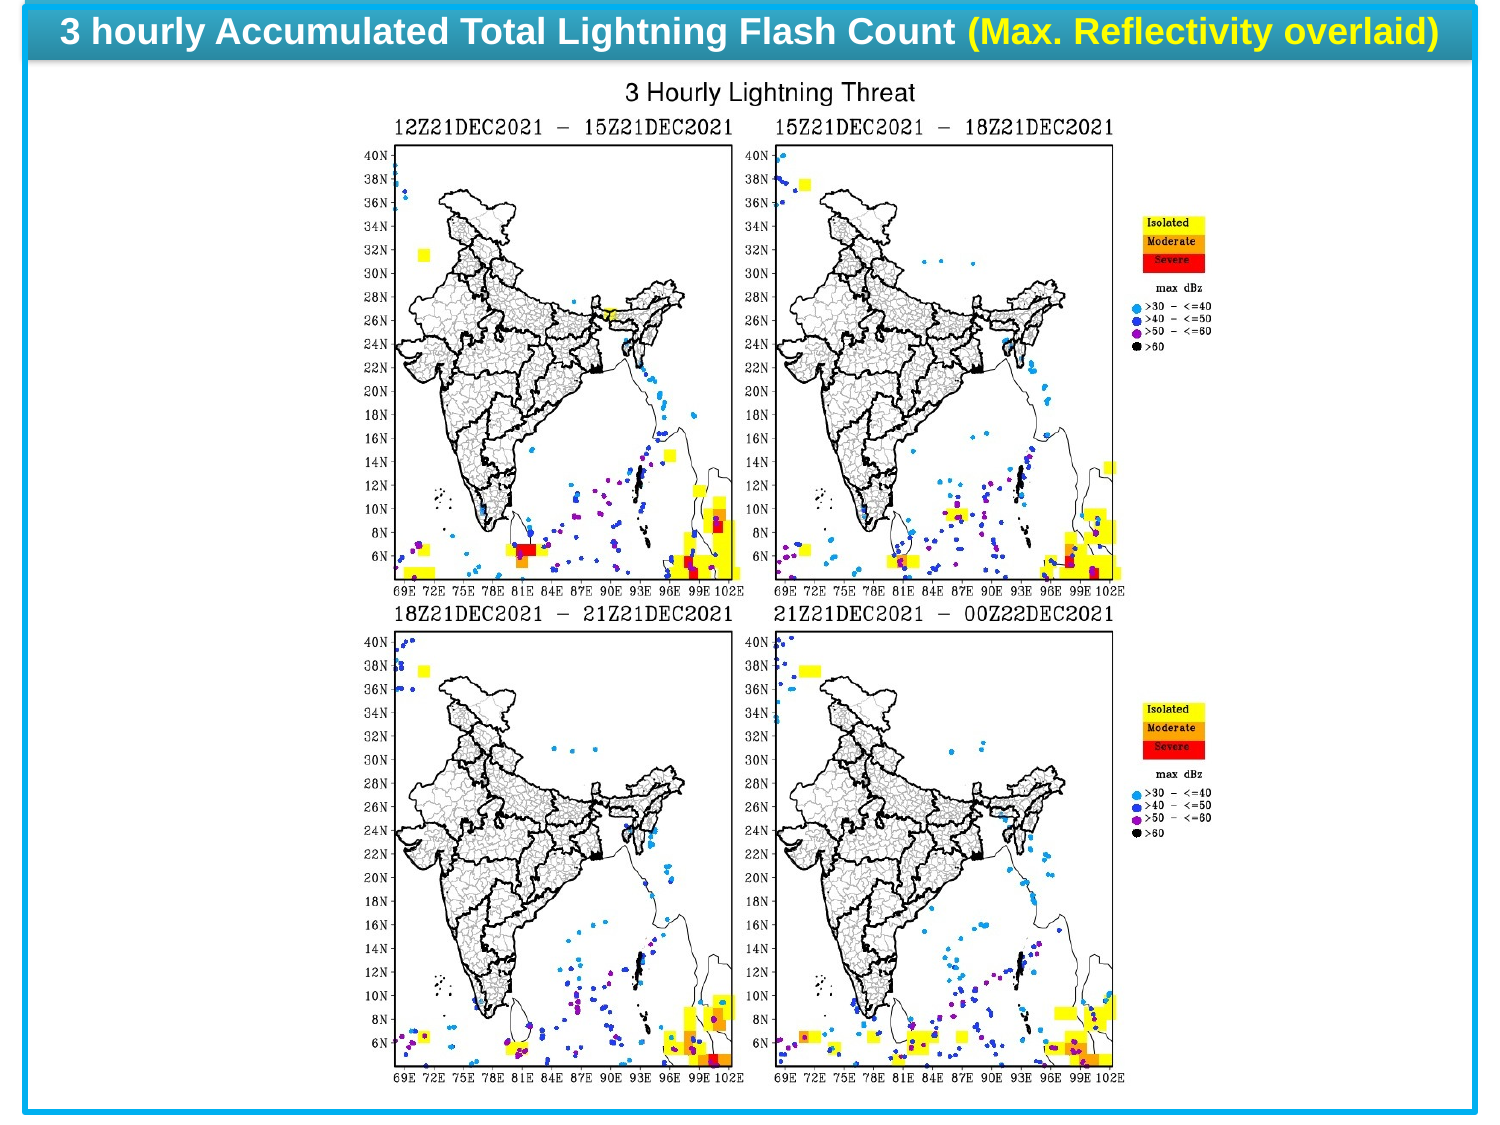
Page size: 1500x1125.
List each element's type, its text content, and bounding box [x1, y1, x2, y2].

text_box [23, 5, 1477, 1114]
picture [358, 82, 1212, 1087]
text_box 3 hourly Accumulated Total Lightning Flash Count (Max. Reflectivity overlaid) [24, 0, 1475, 5]
